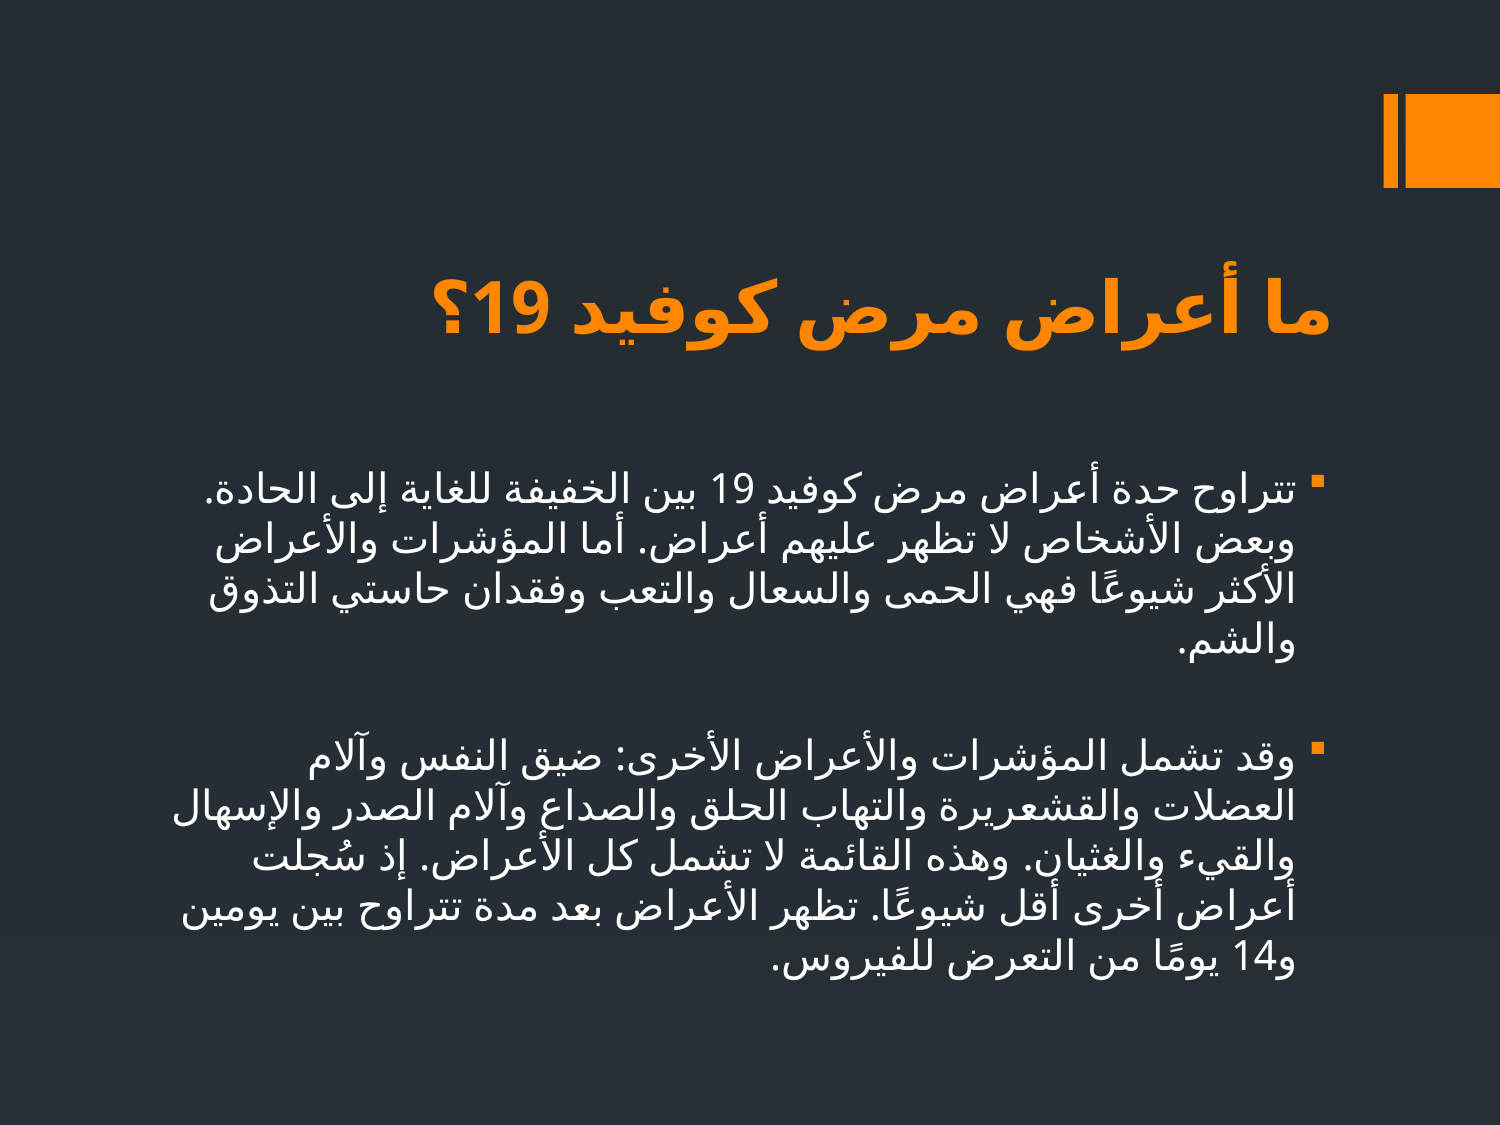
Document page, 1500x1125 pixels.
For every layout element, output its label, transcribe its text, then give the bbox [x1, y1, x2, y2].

title ما أعراض مرض كوفيد 19؟ [150, 253, 1350, 443]
list تتراوح حدة أعراض مرض كوفيد 19 بين الخفيفة للغاية إلى الحادة. وبعض الأشخاص لا تظهر عليهم أعراض. أما المؤشرات والأعراض الأكثر شيوعًا فهي الحمى والسعال والتعب وفقدان حاستي التذوق والشم. وقد تشمل المؤشرات والأعراض الأخرى: ضيق النفس وآلام العضلات والقشعريرة والتهاب الحلق والصداع وآلام الصدر والإسهال والقيء والغثيان. وهذه القائمة لا تشمل كل الأعراض. إذ سُجلت أعراض أخرى أقل شيوعًا. تظهر الأعراض بعد مدة تتراوح بين يومين و14 يومًا من التعرض للفيروس. [150, 454, 1350, 1035]
